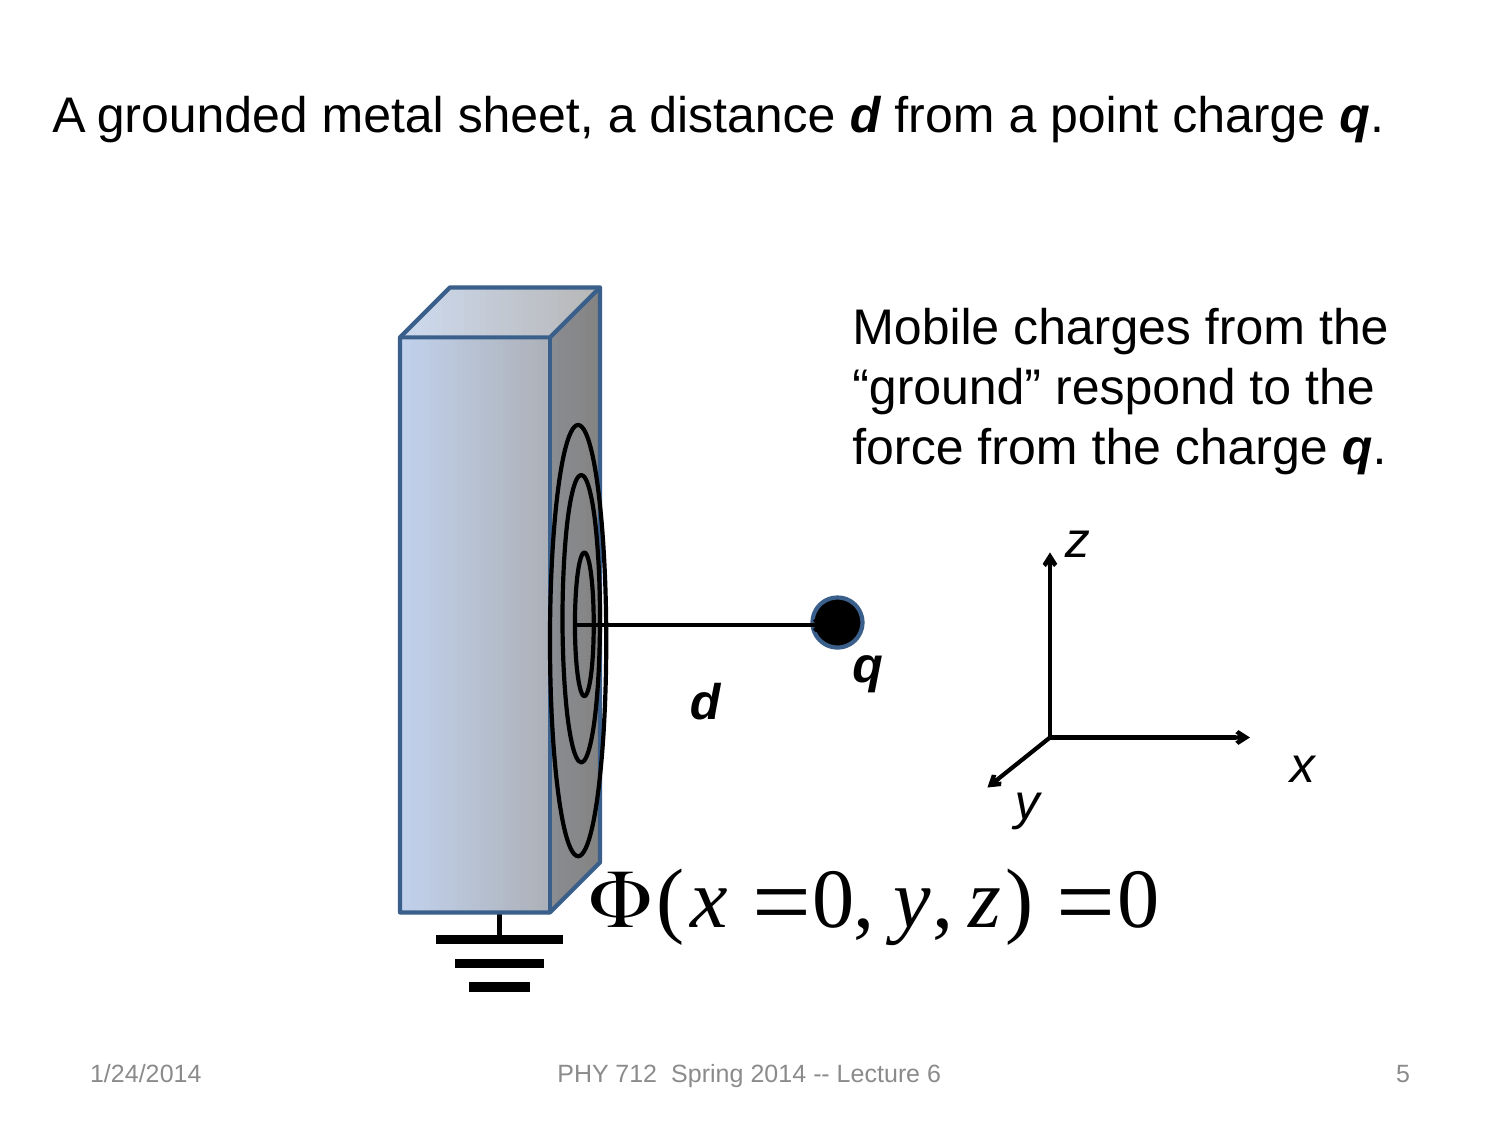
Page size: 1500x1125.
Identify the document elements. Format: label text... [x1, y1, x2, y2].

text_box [987, 737, 1051, 788]
text_box [397, 285, 552, 915]
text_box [577, 849, 1176, 963]
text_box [549, 287, 1426, 857]
footer PHY 712 Spring 2014 -- Lecture 6 [512, 1042, 988, 1103]
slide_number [75, 1042, 425, 1103]
picture [413, 874, 587, 1049]
text_box A grounded metal sheet, a distance d from a point charge q. [37, 74, 1450, 150]
slide_number 5 [1074, 1042, 1425, 1103]
